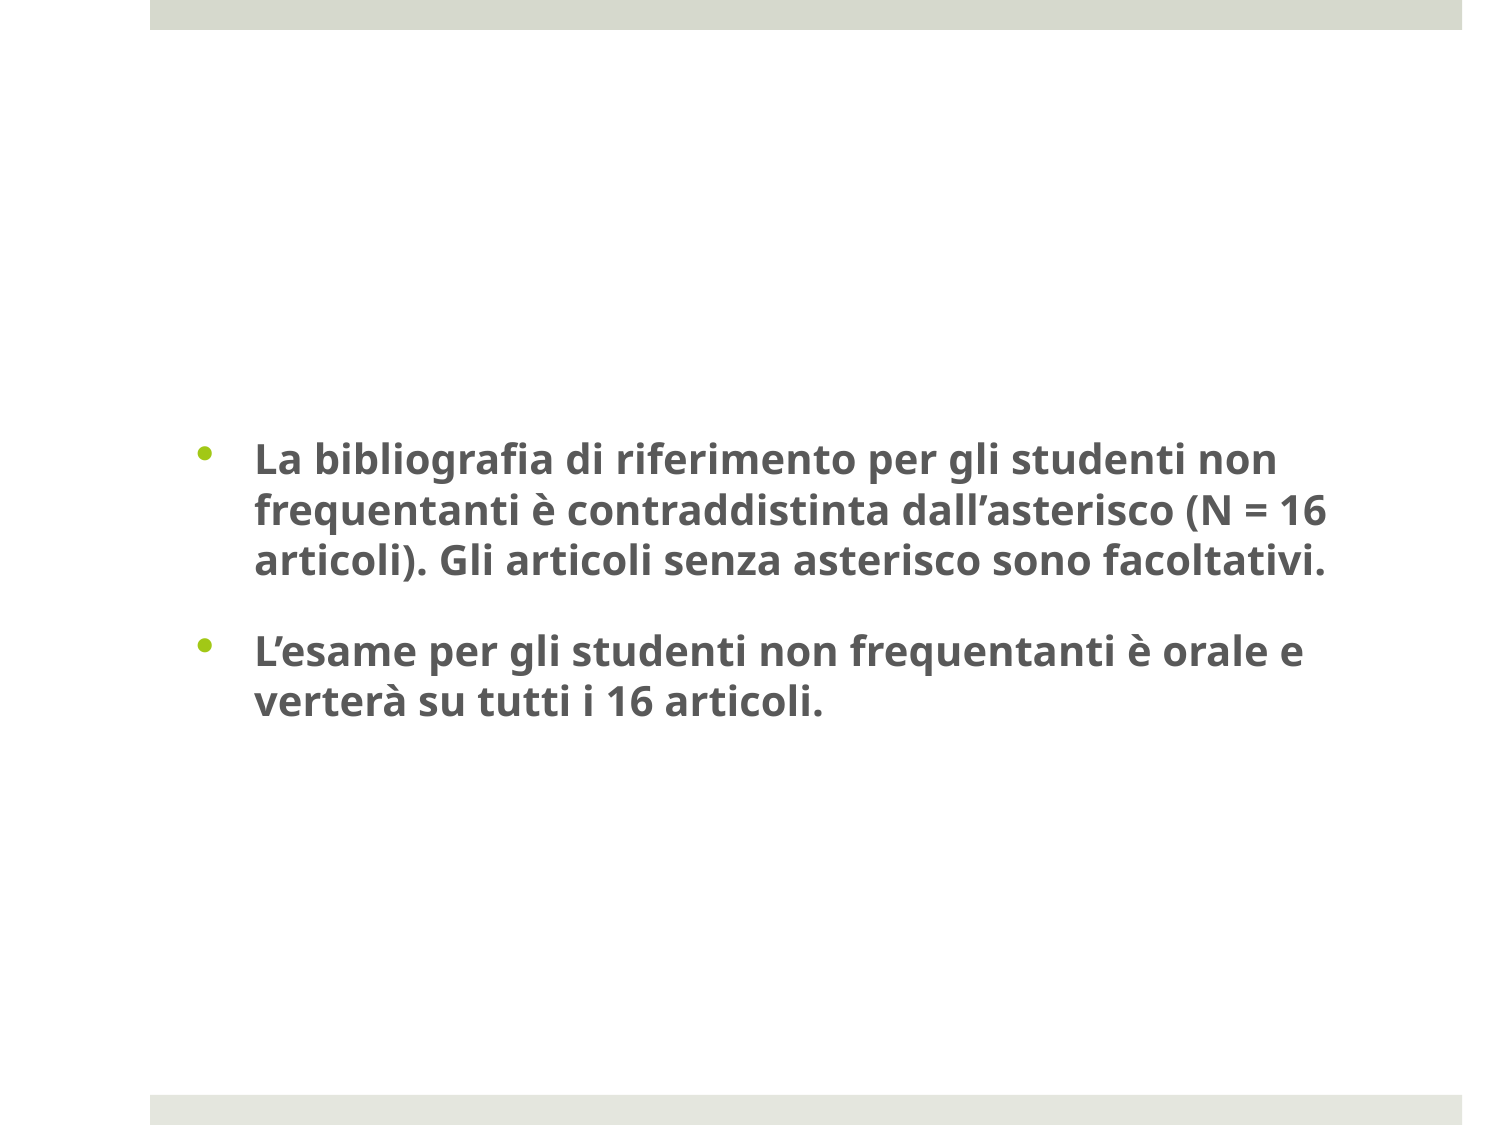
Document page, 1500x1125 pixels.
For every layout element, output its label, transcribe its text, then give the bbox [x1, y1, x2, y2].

list La bibliografia di riferimento per gli studenti non frequentanti è contraddistinta dall’asterisco (N = 16 articoli). Gli articoli senza asterisco sono facoltativi. L’esame per gli studenti non frequentanti è orale e verterà su tutti i 16 articoli. [182, 425, 1432, 1028]
